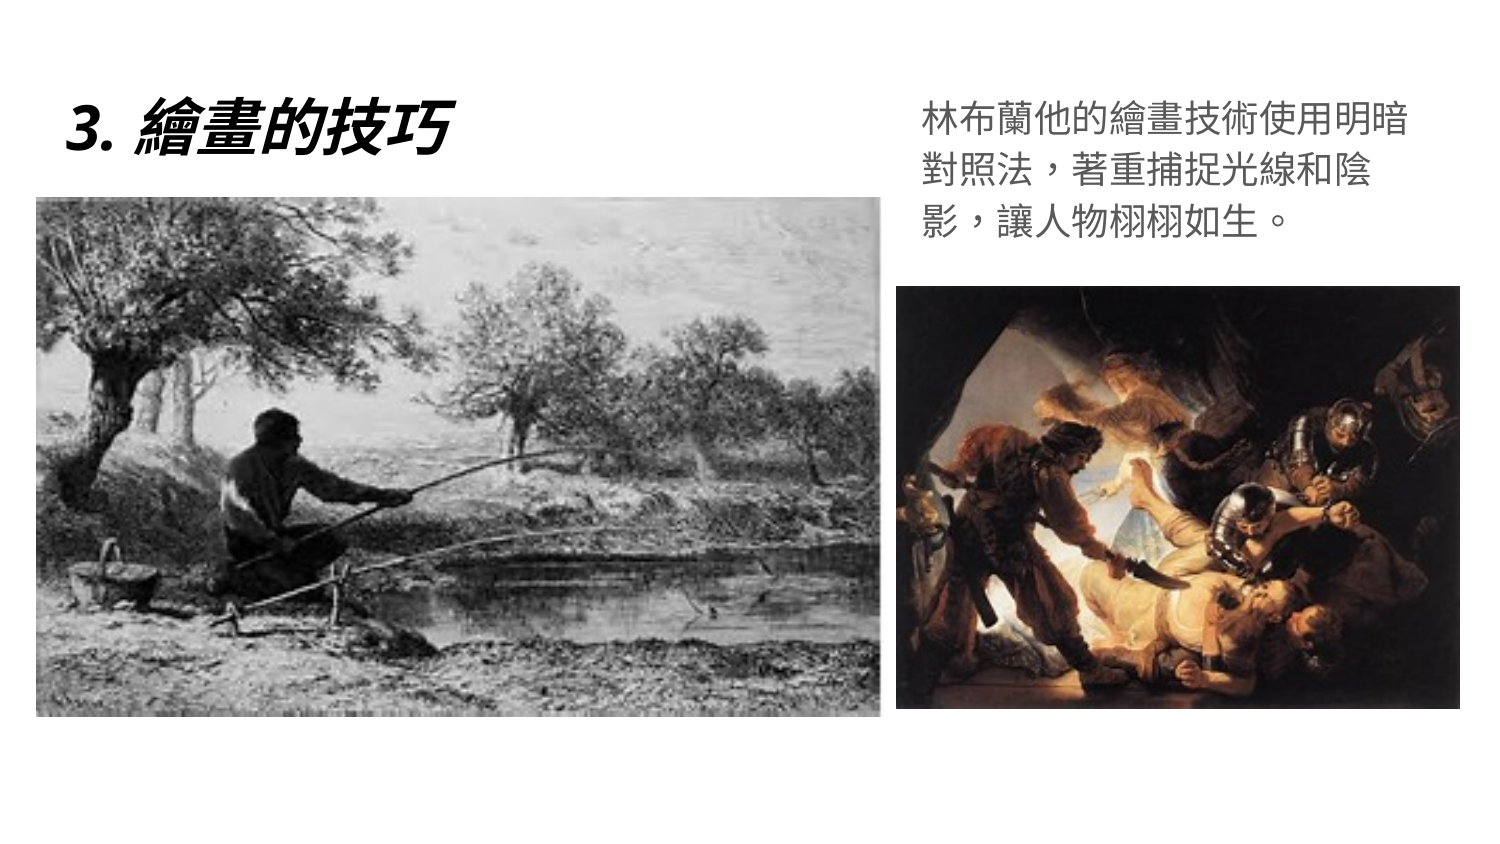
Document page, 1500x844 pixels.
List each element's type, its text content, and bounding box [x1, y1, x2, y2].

picture [896, 286, 1460, 709]
picture [35, 196, 885, 717]
title 3.繪畫的技巧 [51, 72, 775, 167]
title 林布蘭他的繪畫技術使用明暗對照法，著重捕捉光線和陰影，讓人物栩栩如生。 [906, 72, 1449, 261]
